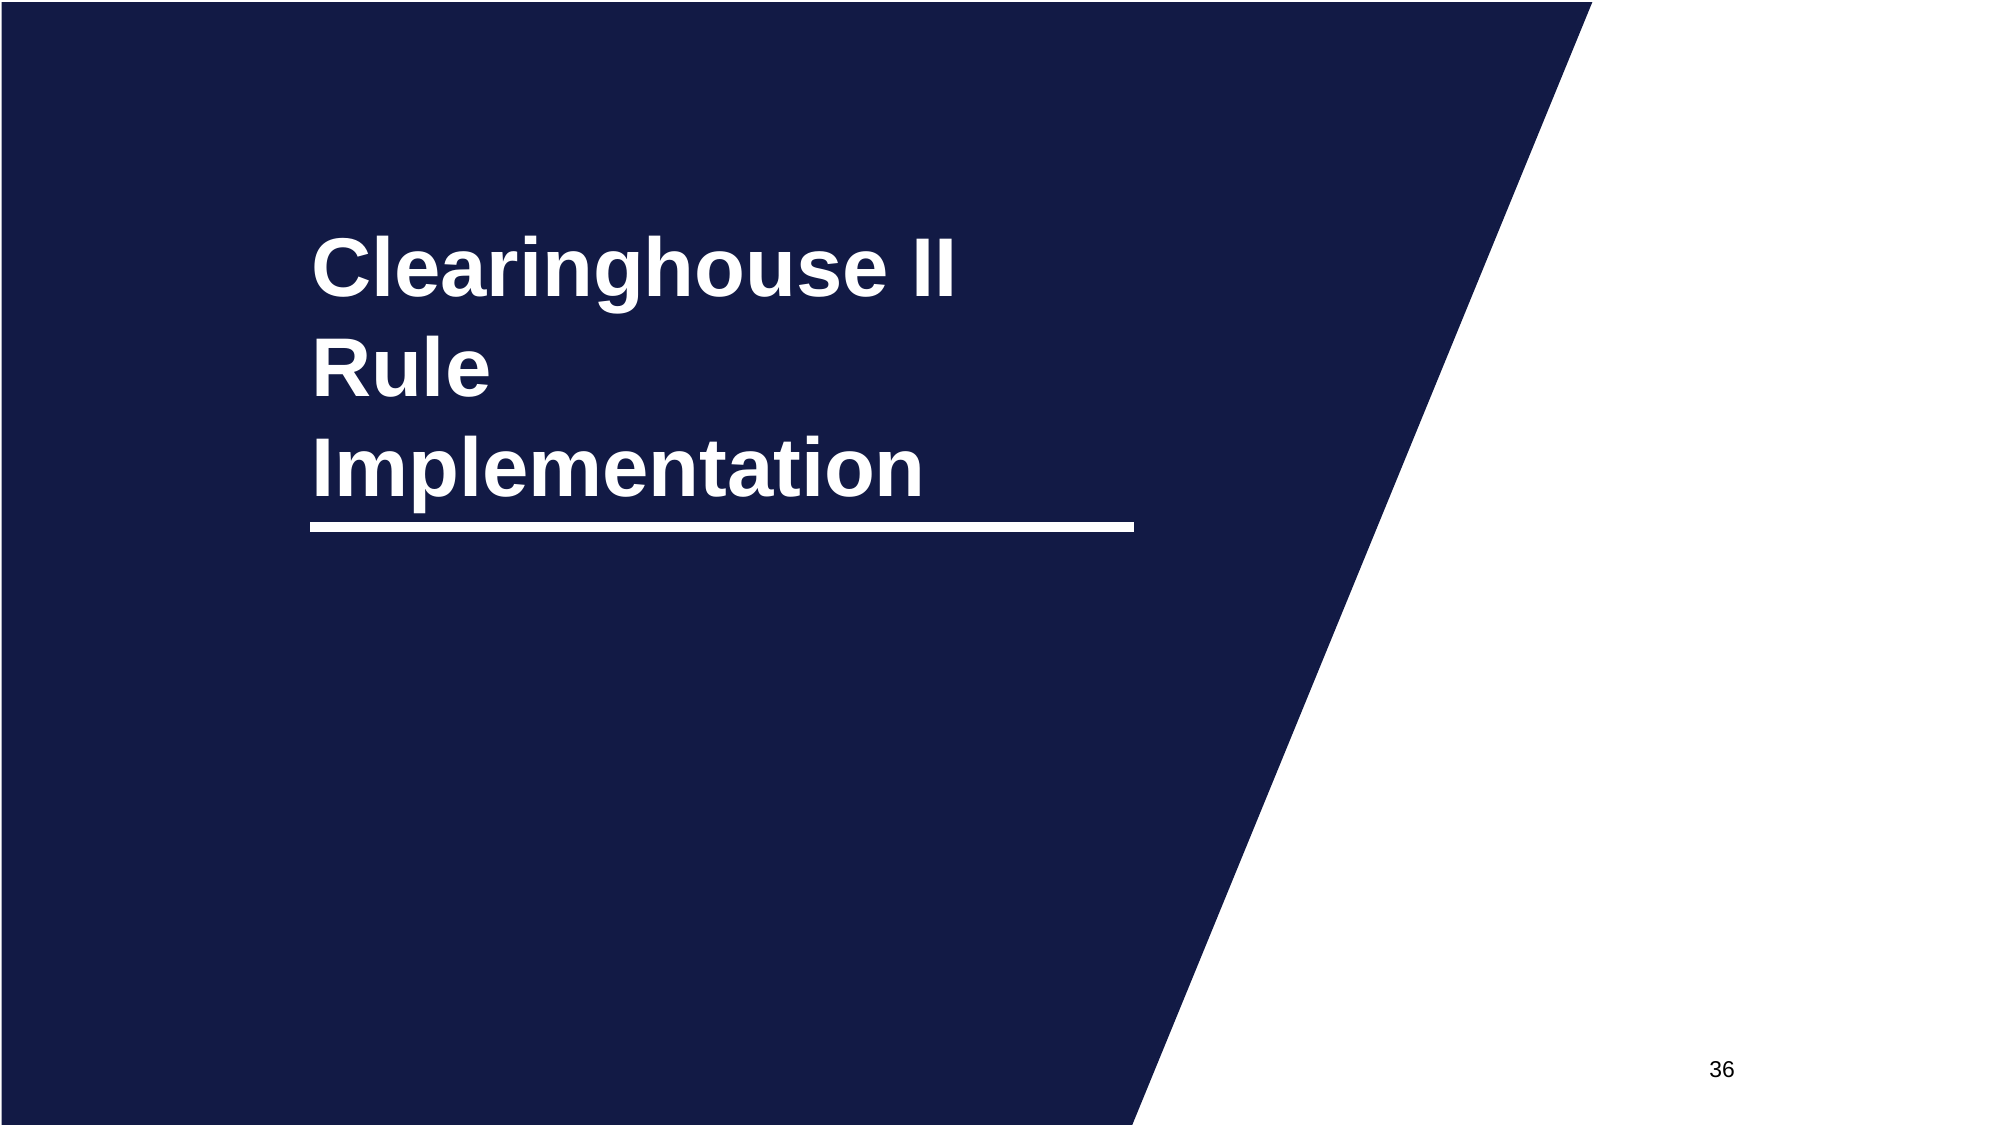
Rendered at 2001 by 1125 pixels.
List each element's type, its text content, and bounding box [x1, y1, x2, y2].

title Clearinghouse II Rule Implementation [296, 205, 1032, 428]
slide_number 36 [1382, 1038, 1750, 1099]
